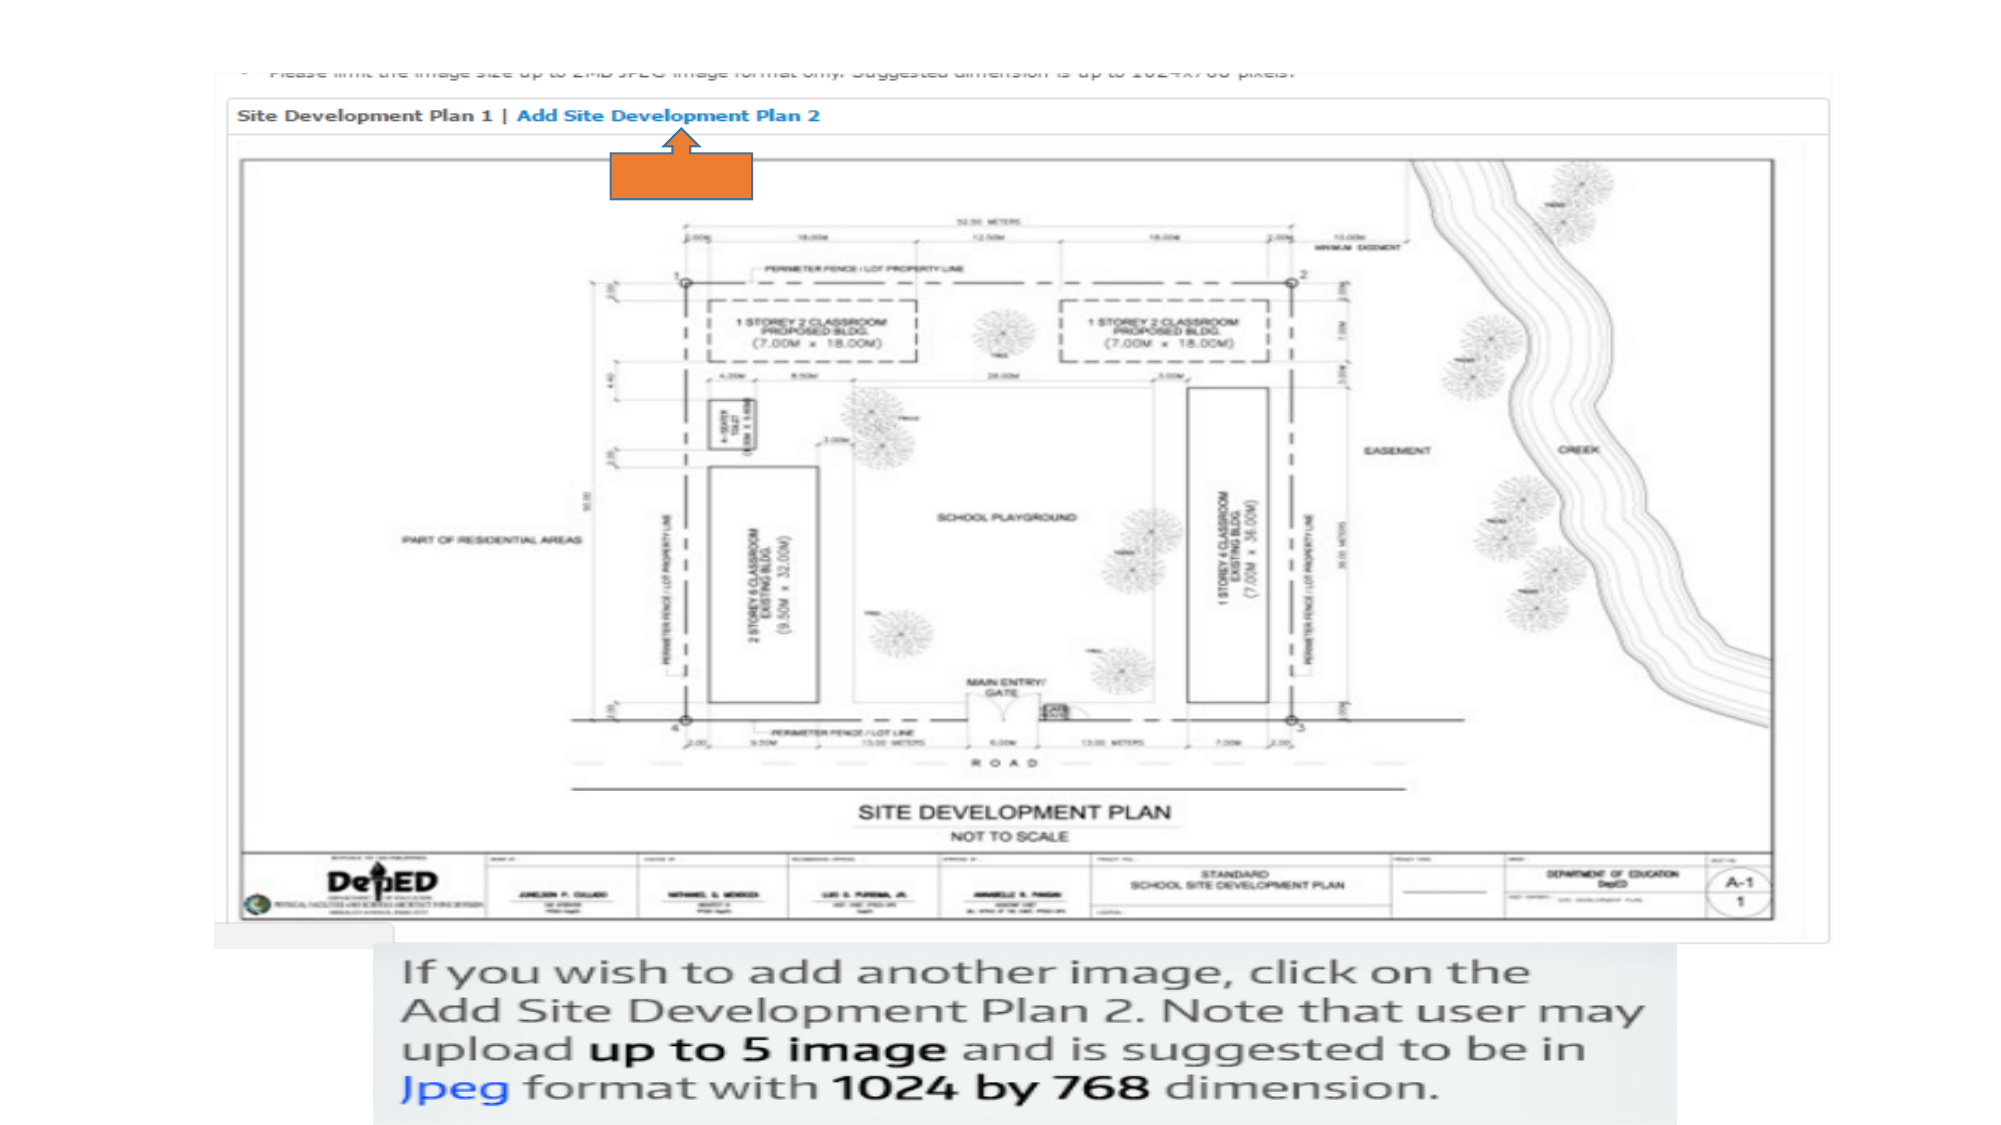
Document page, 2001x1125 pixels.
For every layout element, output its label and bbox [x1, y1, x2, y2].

picture [214, 73, 1833, 1125]
